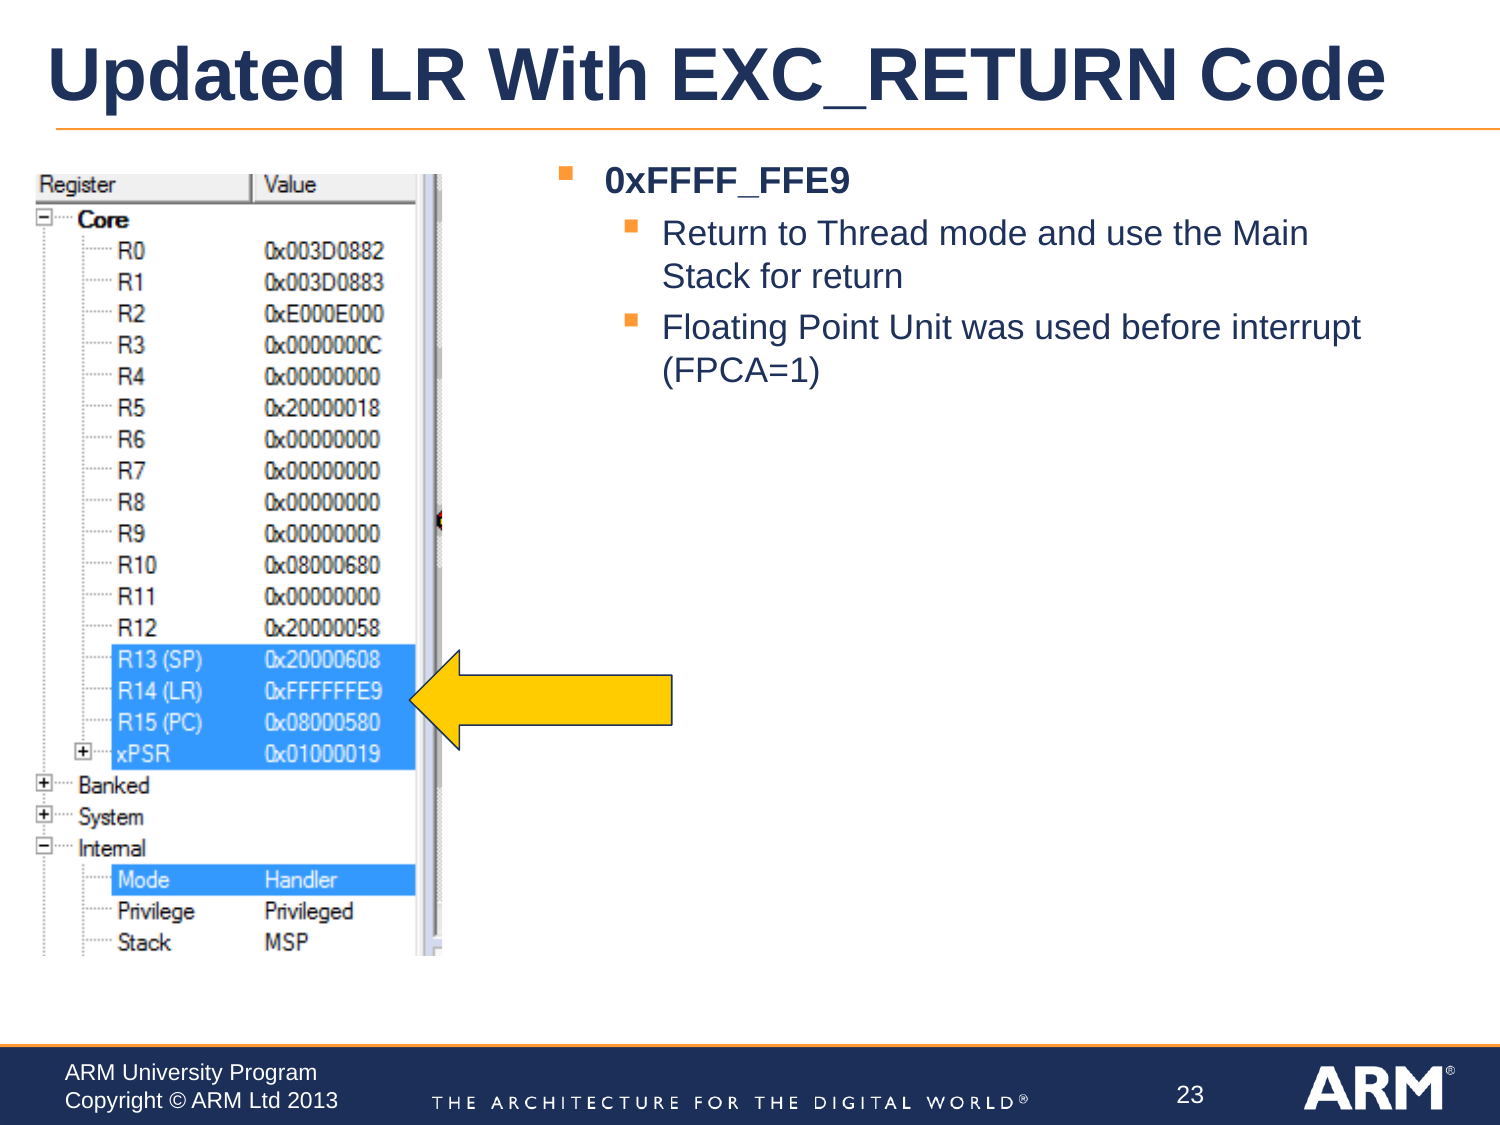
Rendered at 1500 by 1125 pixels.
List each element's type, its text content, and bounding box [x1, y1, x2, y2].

text_box [447, 650, 541, 751]
list 0xFFFF_FFE9 Return to Thread mode and use the Main Stack for return Floating Point Unit was used before interrupt (FPCA=1) [541, 149, 1393, 1040]
picture [35, 174, 443, 956]
title Updated LR With EXC_RETURN Code [34, 1, 1500, 141]
picture [0, 1048, 1500, 1125]
